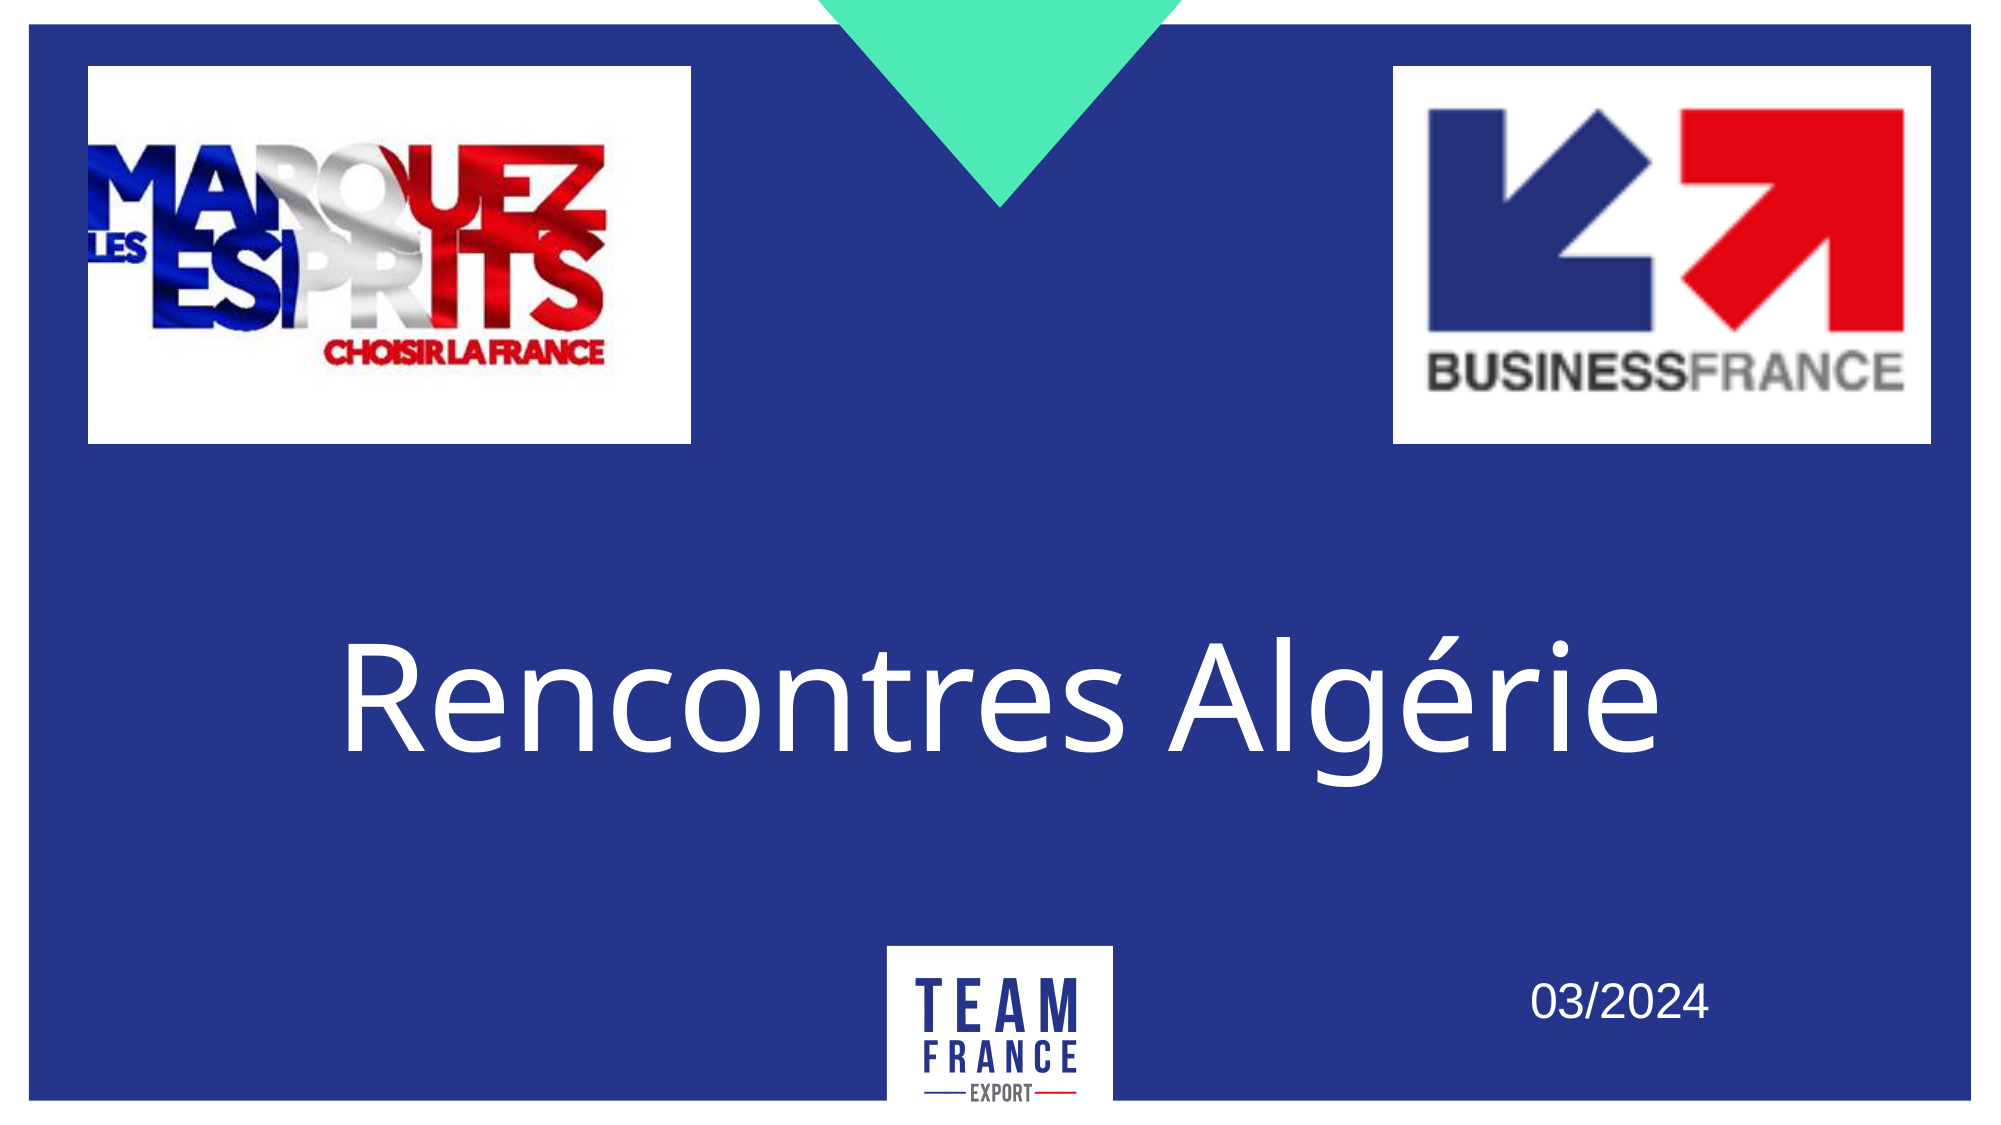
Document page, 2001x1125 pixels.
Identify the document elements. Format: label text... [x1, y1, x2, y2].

list Rencontres Algérie [247, 491, 1753, 914]
picture [1393, 66, 1931, 444]
picture [907, 961, 1093, 1111]
picture [88, 66, 691, 444]
text_box 03/2024 [1329, 961, 1912, 1036]
